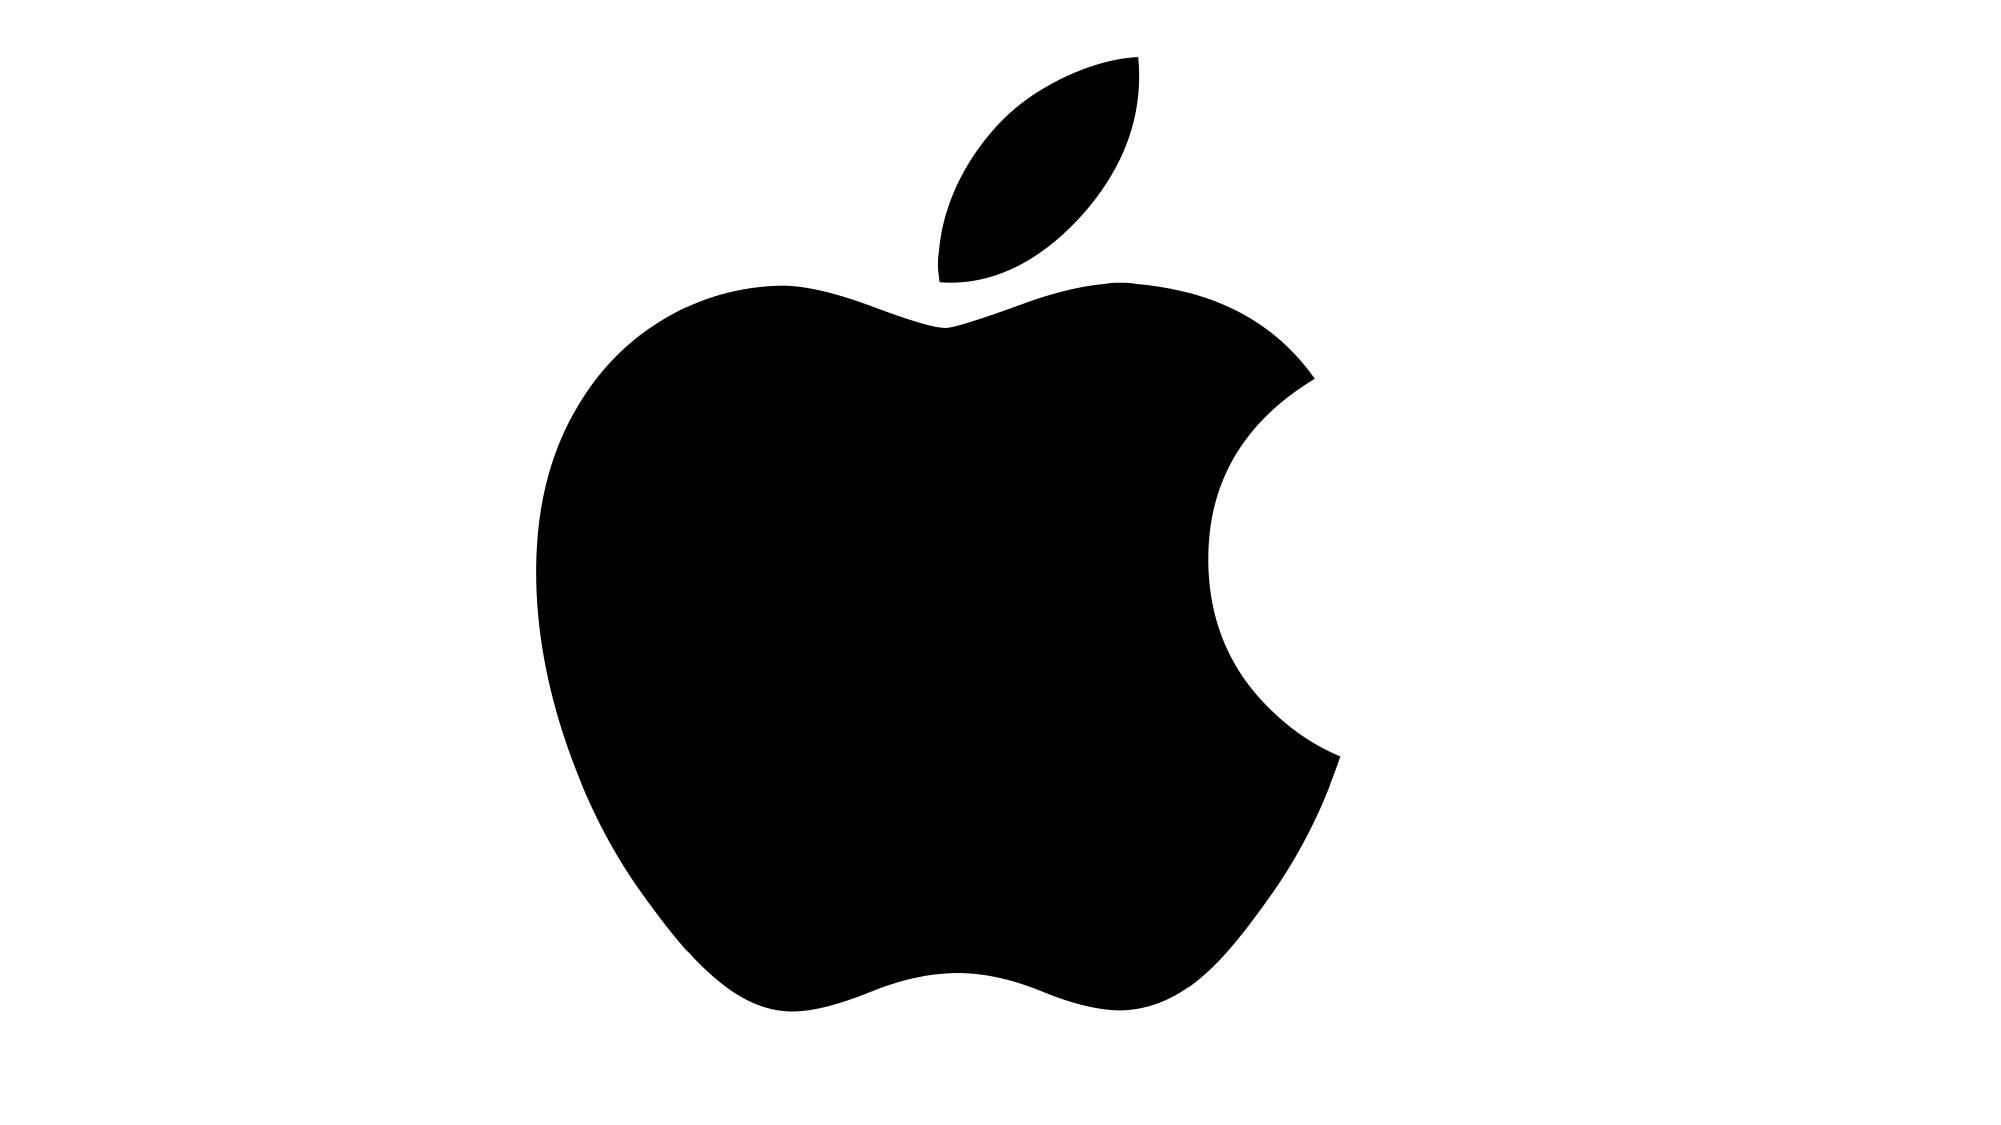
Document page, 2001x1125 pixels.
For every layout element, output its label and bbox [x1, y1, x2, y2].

picture [437, 33, 1439, 1036]
